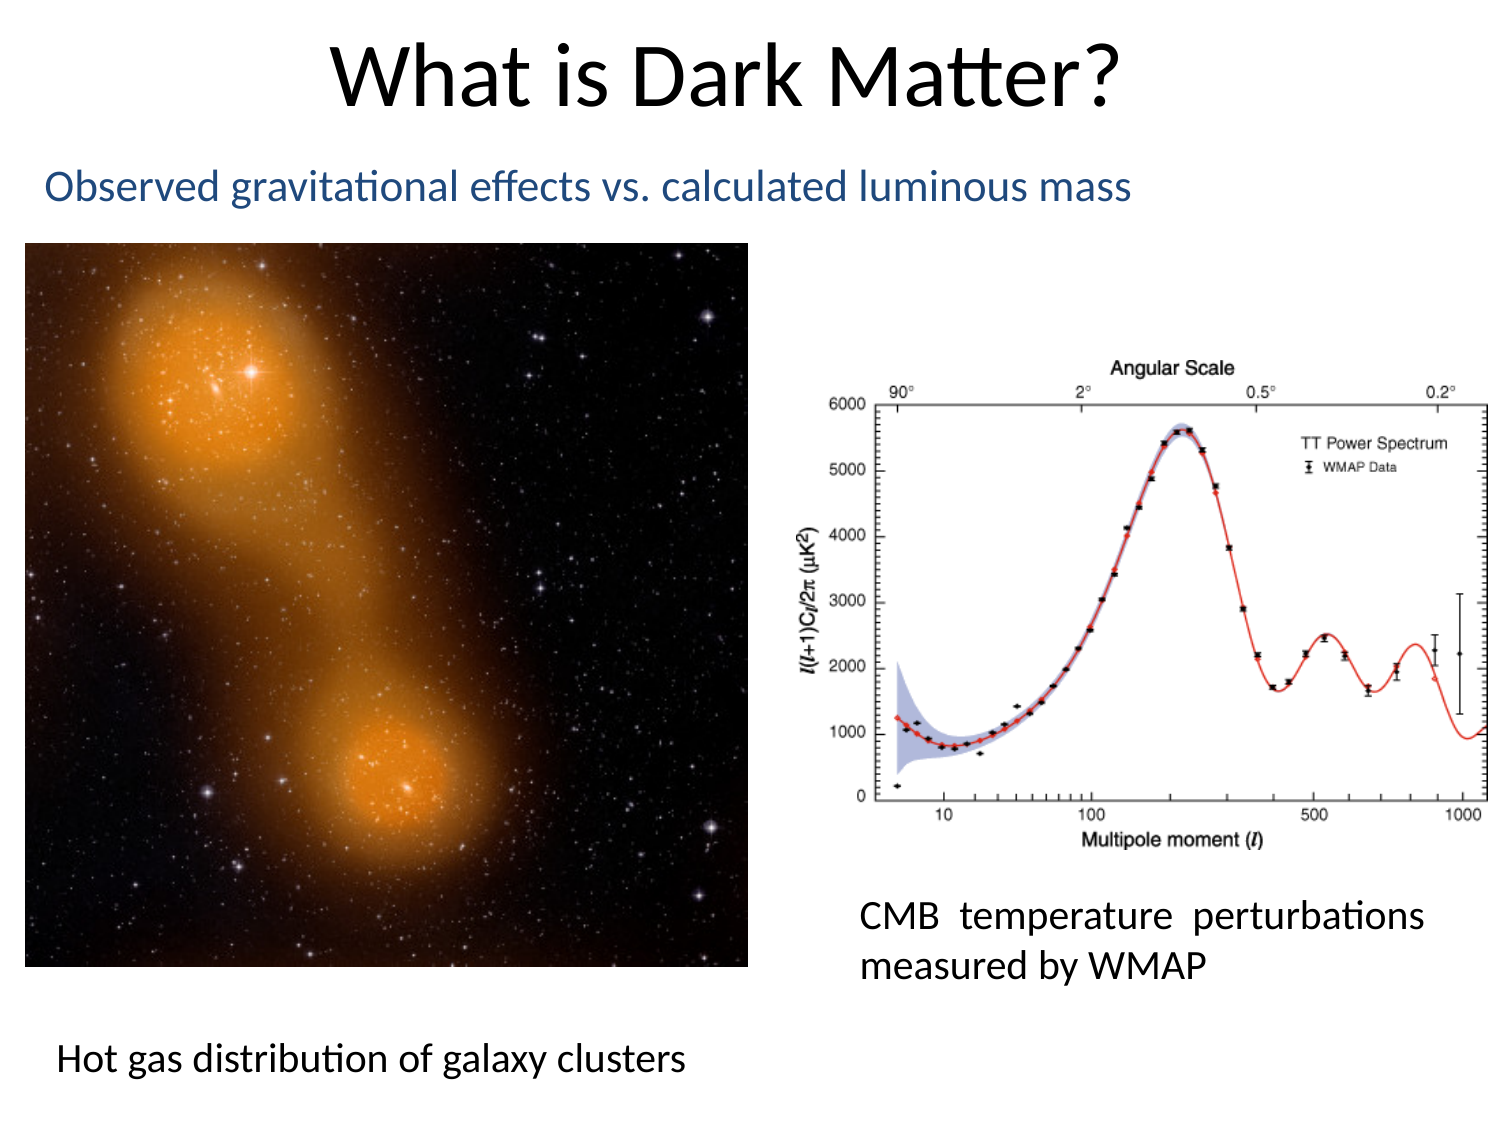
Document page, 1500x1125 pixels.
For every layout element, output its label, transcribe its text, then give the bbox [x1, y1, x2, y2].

picture [795, 360, 1488, 851]
text_box CMB temperature perturbations measured by WMAP [844, 880, 1500, 1121]
picture [25, 243, 748, 968]
list Observed gravitational effects vs. calculated luminous mass [29, 149, 1459, 220]
text_box Hot gas distribution of galaxy clusters [41, 1023, 732, 1125]
title What is Dark Matter? [53, 0, 1402, 140]
